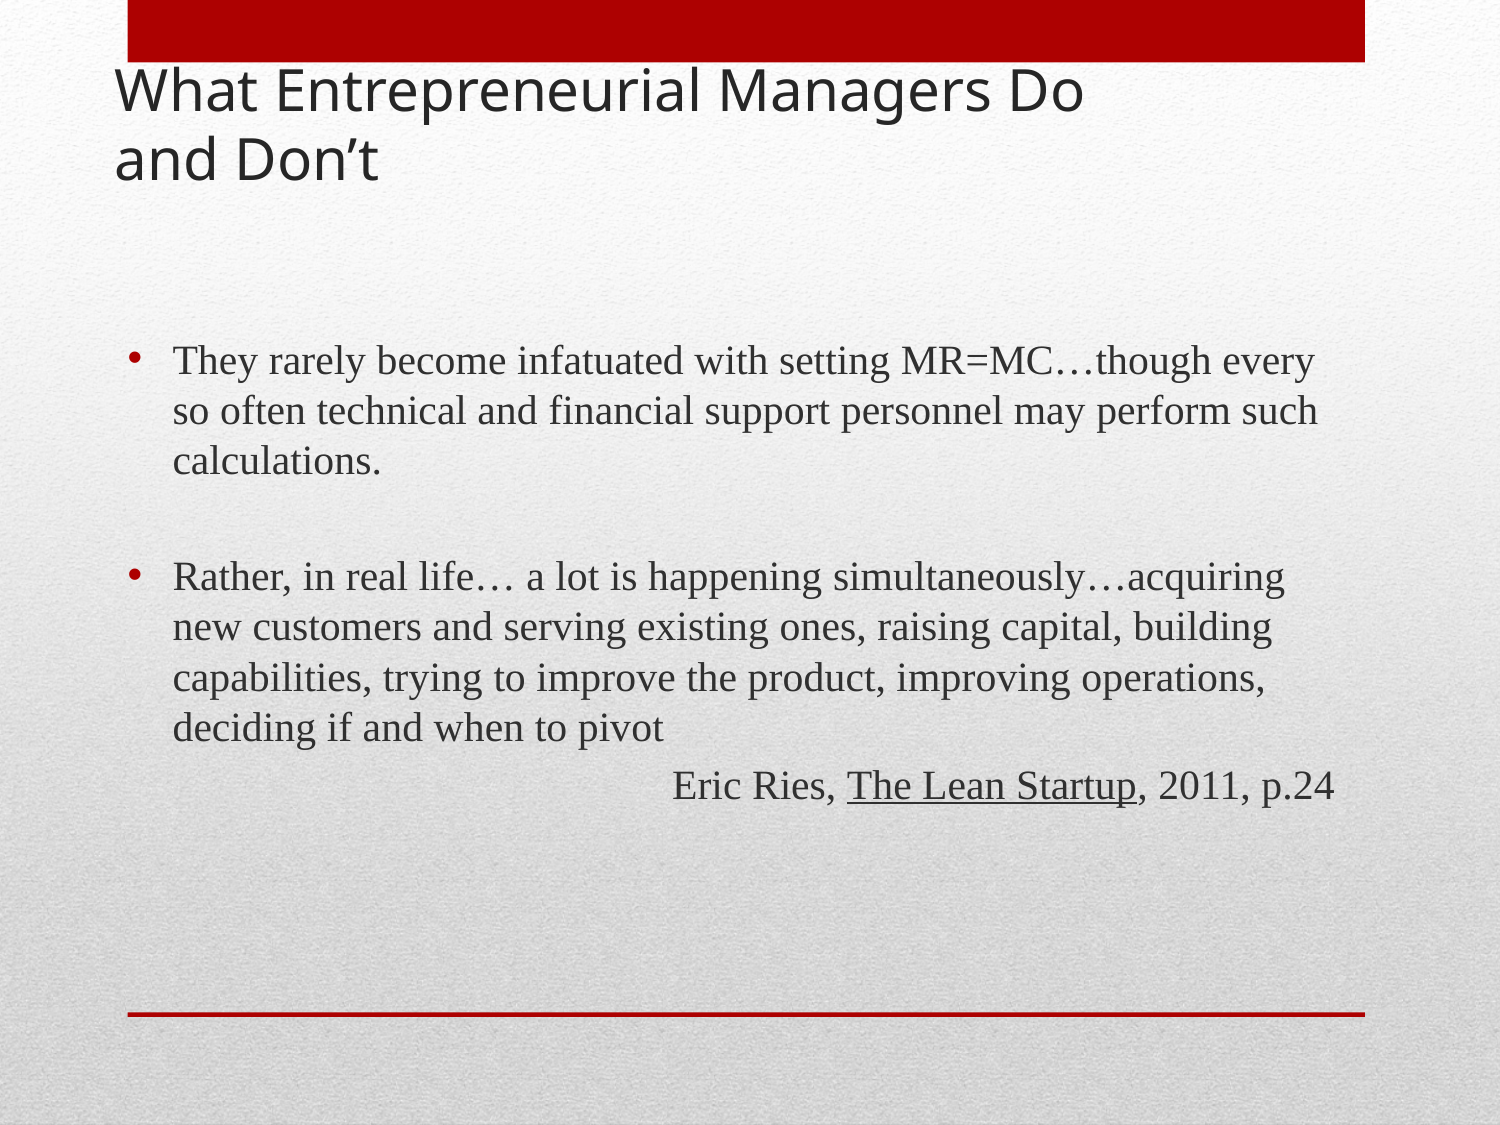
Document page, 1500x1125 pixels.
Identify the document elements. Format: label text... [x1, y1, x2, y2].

list They rarely become infatuated with setting MR=MC…though every so often technical and financial support personnel may perform such calculations. Rather, in real life… a lot is happening simultaneously…acquiring new customers and serving existing ones, raising capital, building capabilities, trying to improve the product, improving operations, deciding if and when to pivot Eric Ries, The Lean Startup, 2011, p.24 [112, 324, 1350, 788]
title What Entrepreneurial Managers Do and Don’t [99, 37, 1213, 200]
